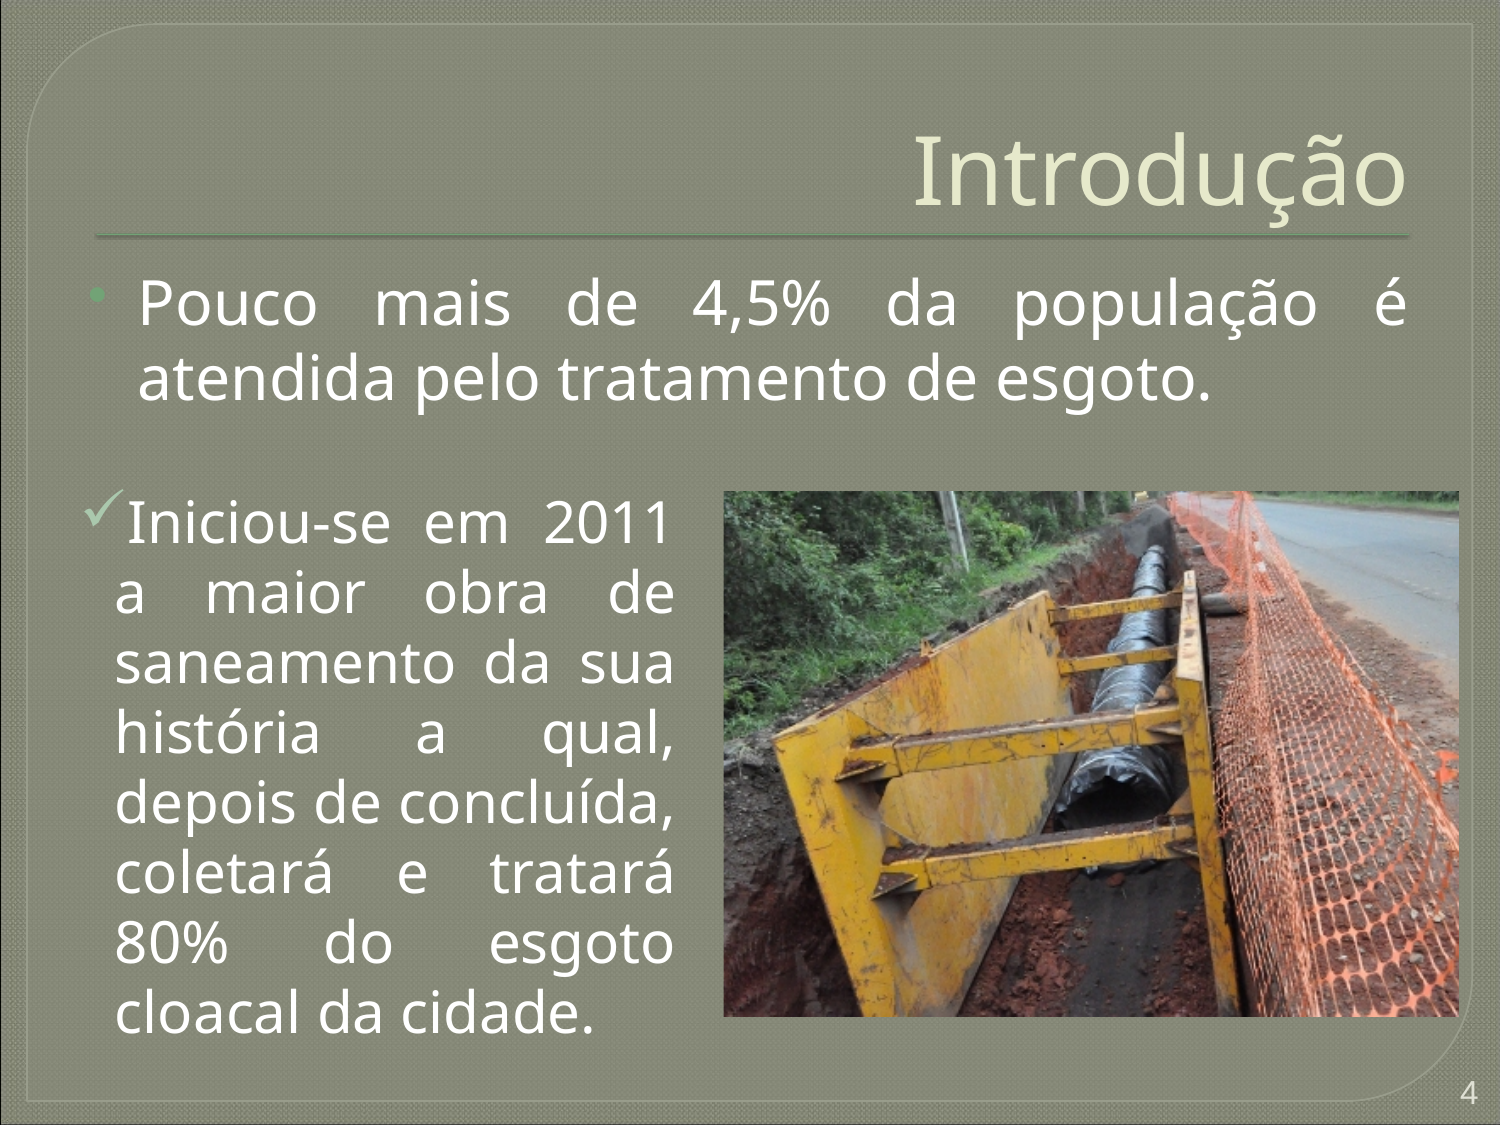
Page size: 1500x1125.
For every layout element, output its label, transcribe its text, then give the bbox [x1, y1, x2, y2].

title Introdução [75, 44, 1425, 232]
list Pouco mais de 4,5% da população é atendida pelo tratamento de esgoto. [74, 255, 1426, 552]
text_box Iniciou-se em 2011 a maior obra de saneamento da sua história a qual, depois de concluída, coletará e tratará 80% do esgoto cloacal da cidade. [64, 478, 691, 1123]
picture [0, 0, 1500, 1125]
slide_number 4 [1417, 1068, 1494, 1114]
